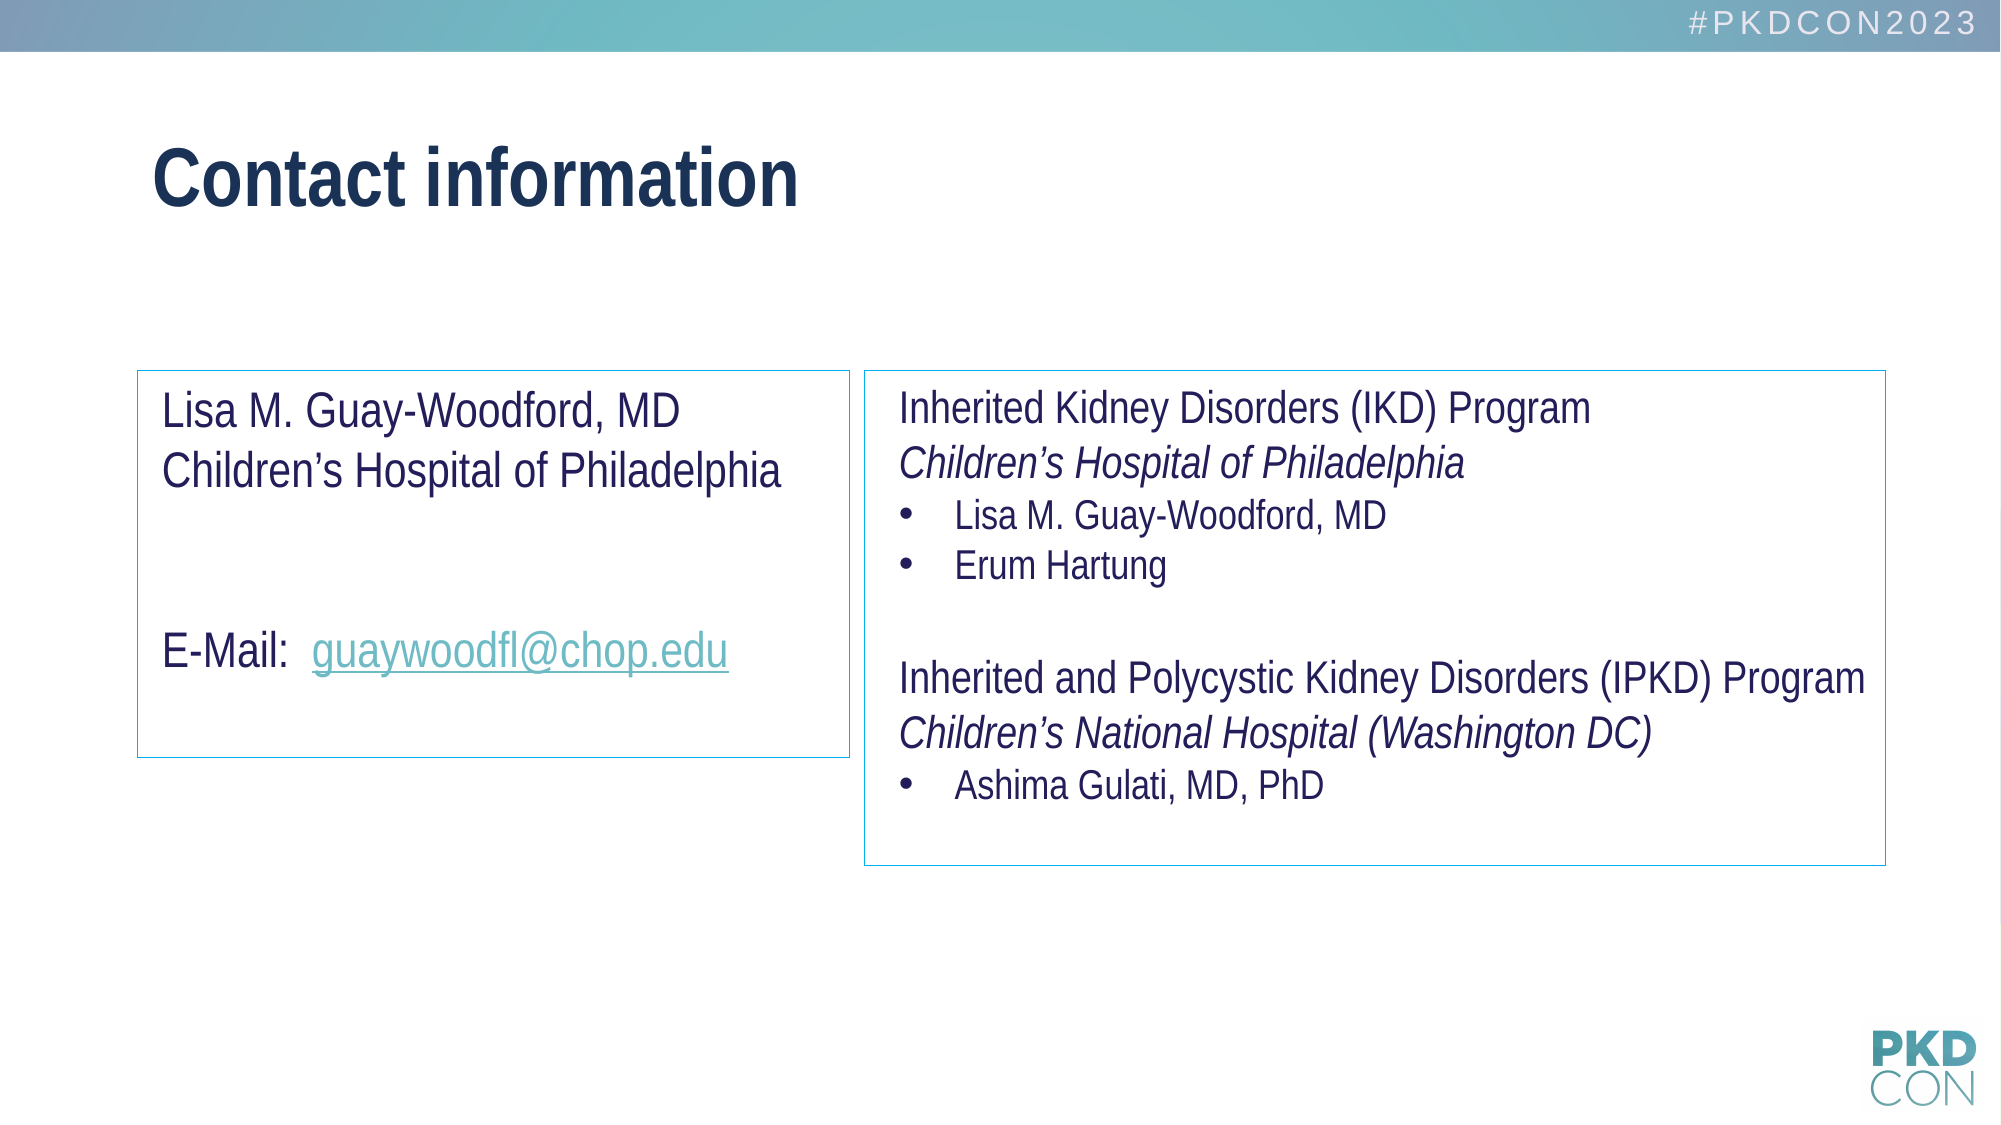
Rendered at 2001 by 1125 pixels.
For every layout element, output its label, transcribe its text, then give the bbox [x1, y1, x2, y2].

text_box Contact information [137, 115, 1729, 231]
text_box Lisa M. Guay-Woodford, MD Children’s Hospital of Philadelphia E-Mail: guaywoodfl@chop.edu [137, 370, 850, 758]
text_box Inherited Kidney Disorders (IKD) Program Children’s Hospital of Philadelphia Lisa M. Guay-Woodford, MD Erum Hartung Inherited and Polycystic Kidney Disorders (IPKD) Program Children’s National Hospital (Washington DC) Ashima Gulati, MD, PhD [864, 370, 1886, 866]
picture [1862, 1017, 1985, 1113]
picture [0, 0, 2001, 51]
